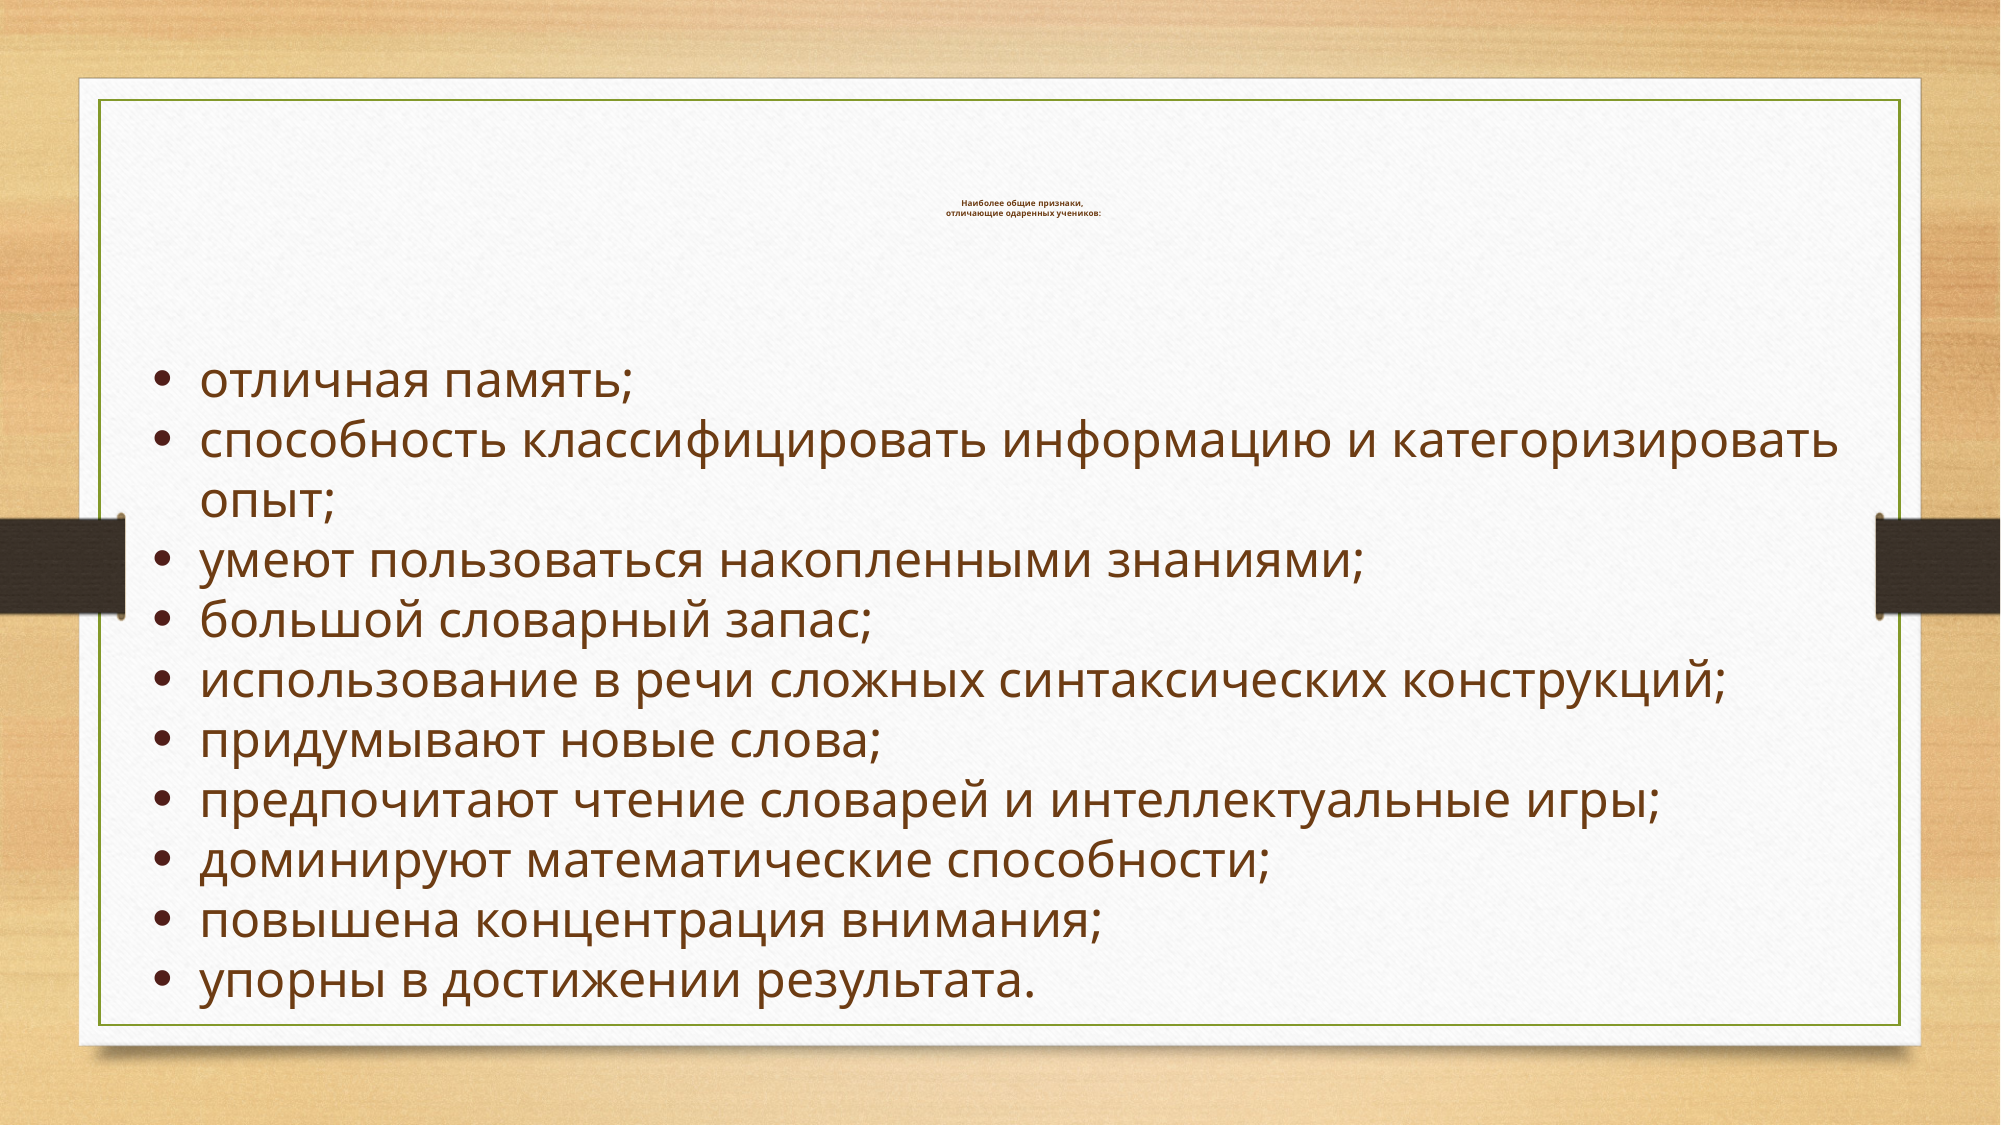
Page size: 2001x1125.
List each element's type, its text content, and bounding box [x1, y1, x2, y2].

picture [0, 0, 2001, 1125]
list отличная память; способность классифицировать информацию и категоризировать опыт; умеют пользоваться накопленными знаниями; большой словарный запас; использование в речи сложных синтаксических конструкций; придумывают новые слова; предпочитают чтение словарей и интеллектуальные игры; доминируют математические способности; повышена концентрация внимания; упорны в достижении результата. [137, 267, 1863, 1025]
title Наиболее общие признаки, отличающие одаренных учеников: [235, 149, 1811, 268]
